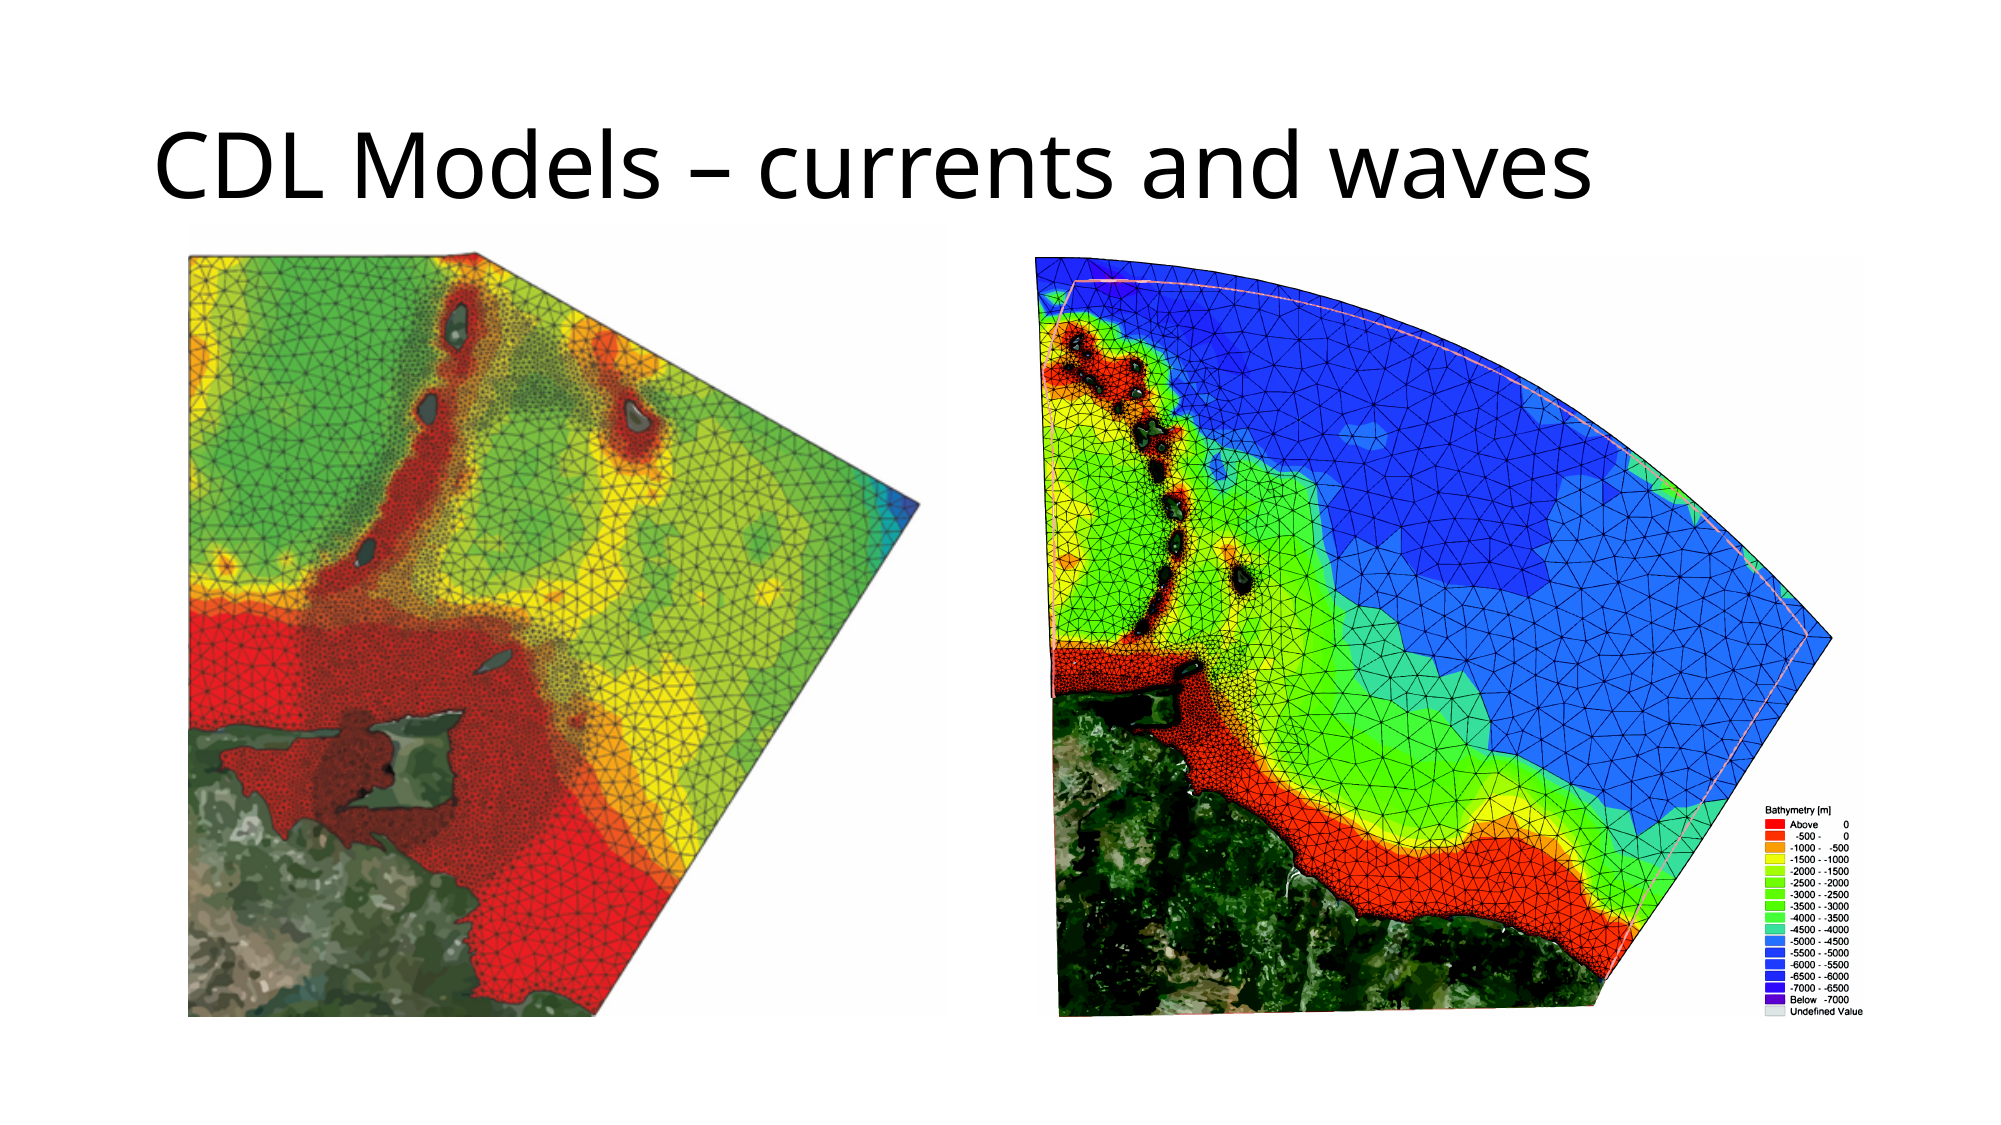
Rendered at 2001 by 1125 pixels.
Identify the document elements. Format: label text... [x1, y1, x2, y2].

title CDL Models – currents and waves [137, 59, 1863, 278]
picture [1035, 257, 1863, 1017]
picture [188, 225, 949, 1017]
